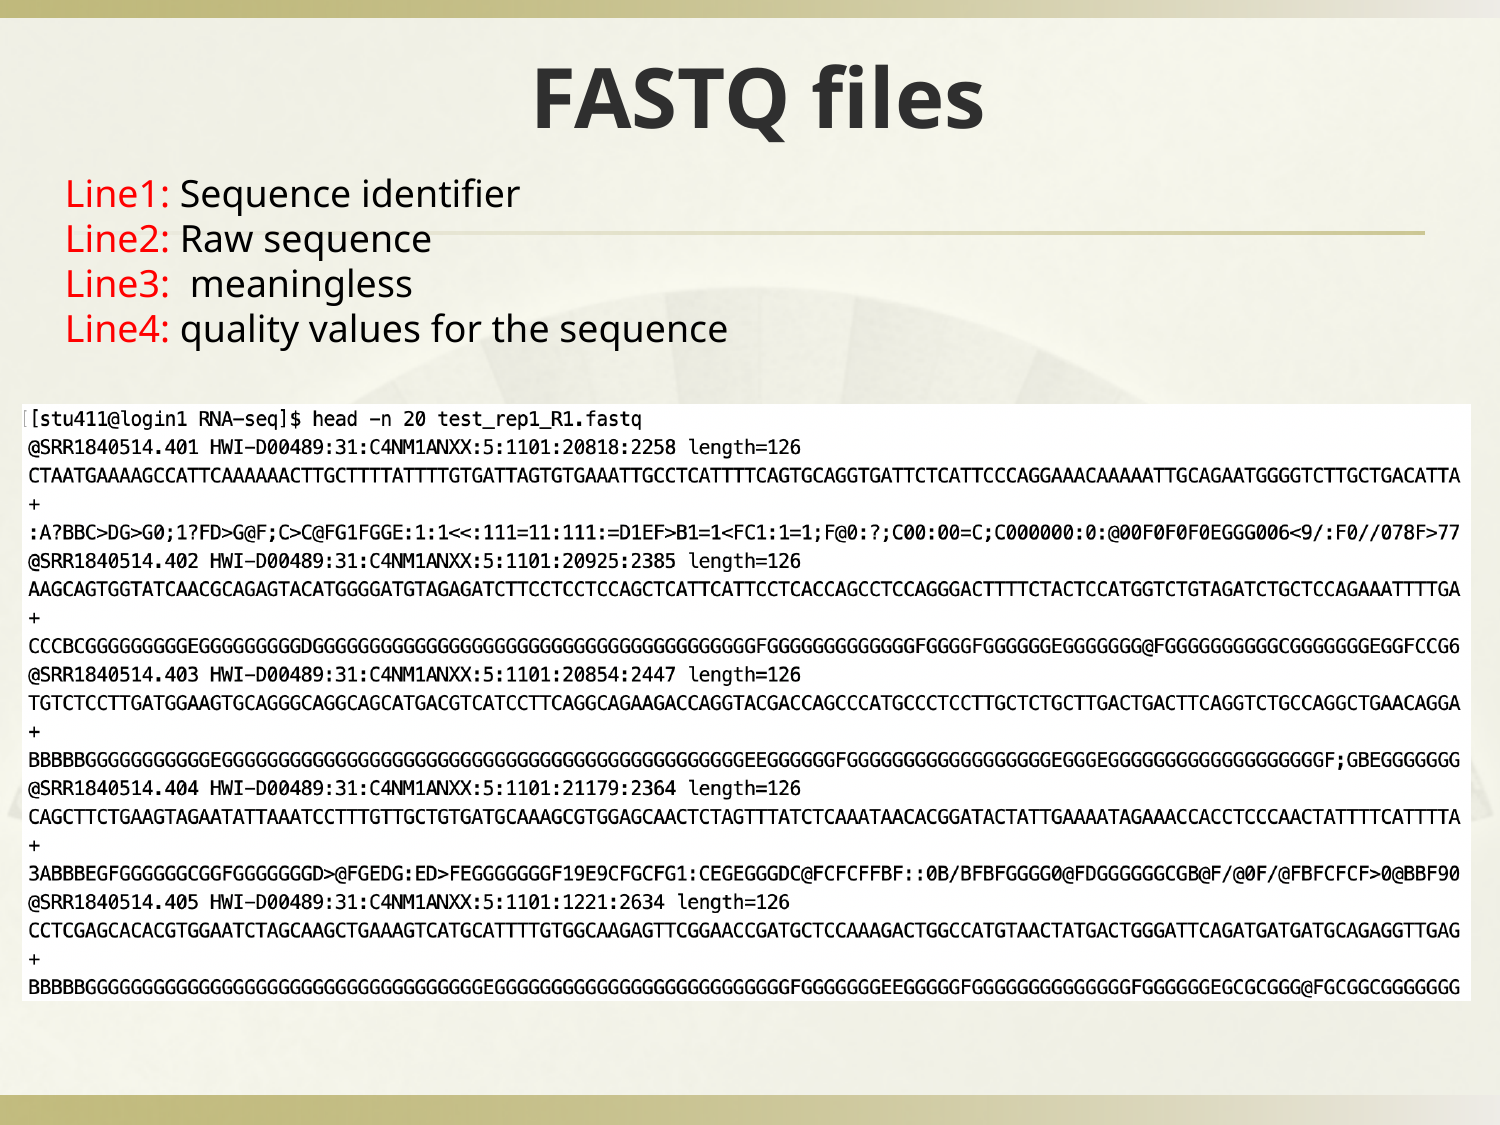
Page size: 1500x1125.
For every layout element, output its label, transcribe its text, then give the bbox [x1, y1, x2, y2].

picture [22, 404, 1471, 1002]
text_box Line1: Sequence identifier Line2: Raw sequence Line3: meaningless Line4: quality values for the sequence [49, 162, 1388, 403]
title FASTQ files [83, 1, 1434, 189]
